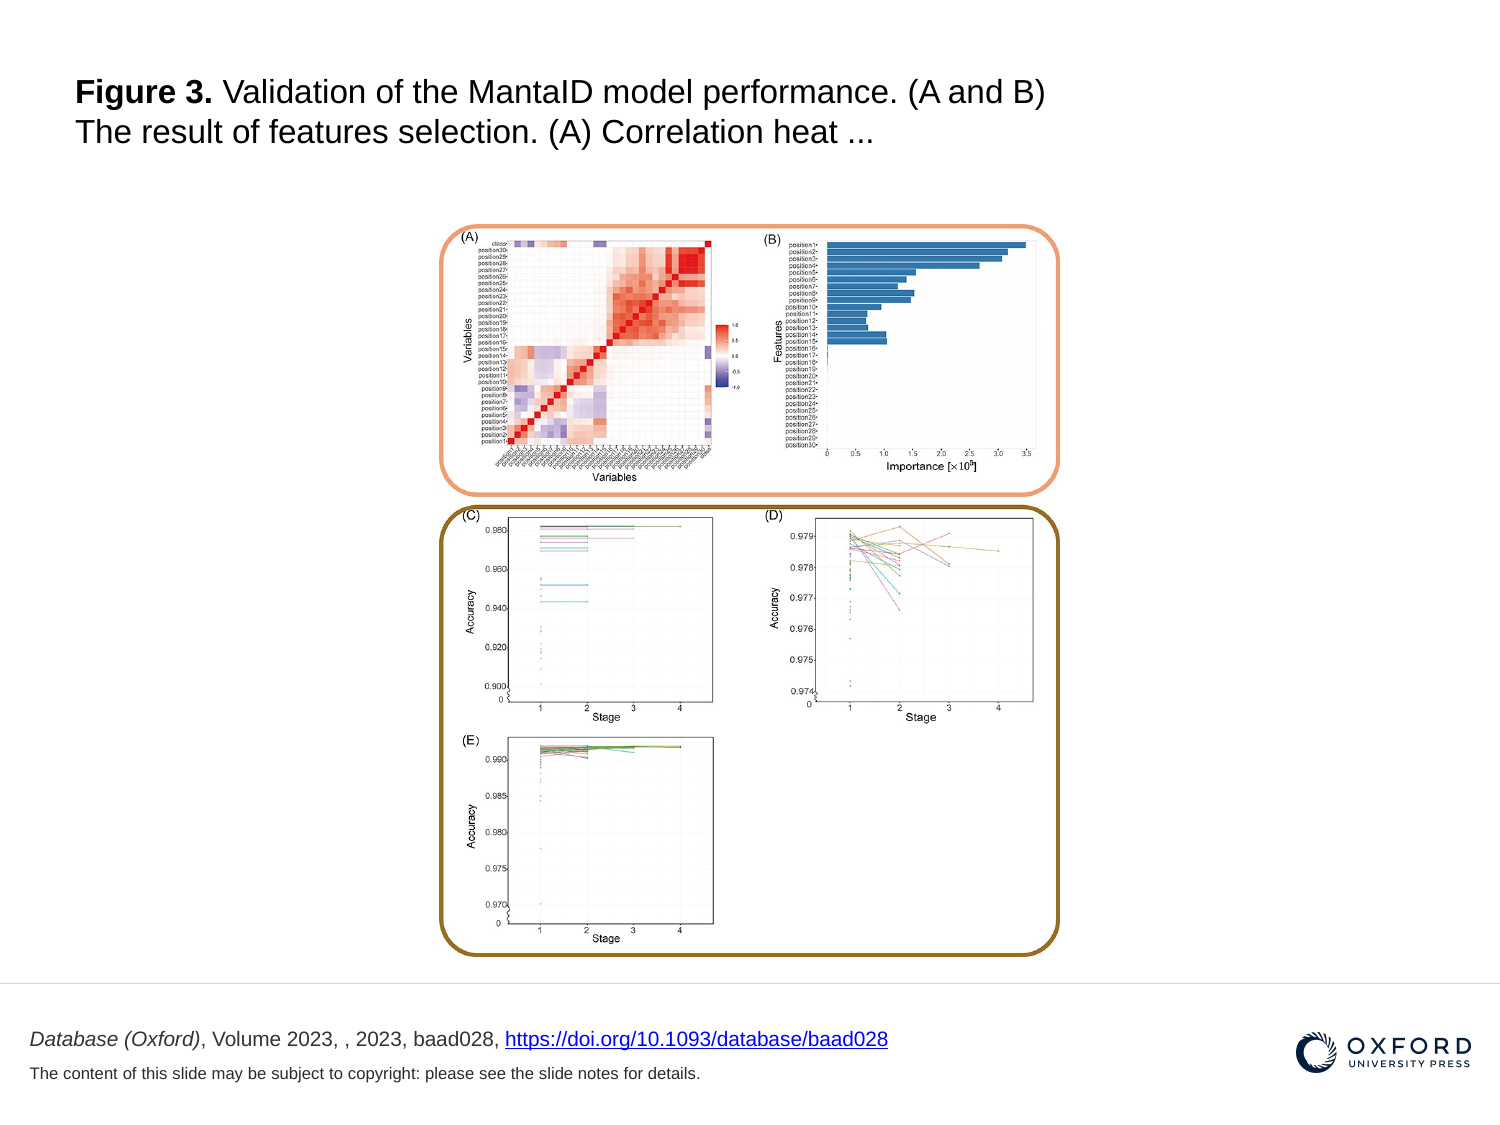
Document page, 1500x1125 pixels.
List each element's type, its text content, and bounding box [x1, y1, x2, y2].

footer Database (Oxford), Volume 2023, , 2023, baad028, https://doi.org/10.1093/database/baad028 The content of this slide may be subject to copyright: please see the slide notes for details. [0, 983, 1260, 1125]
picture [439, 224, 1060, 957]
picture [1296, 1032, 1471, 1073]
title Figure 3. Validation of the MantaID model performance. (A and B) The result of features selection. (A) Correlation heat ... [75, 69, 1078, 171]
